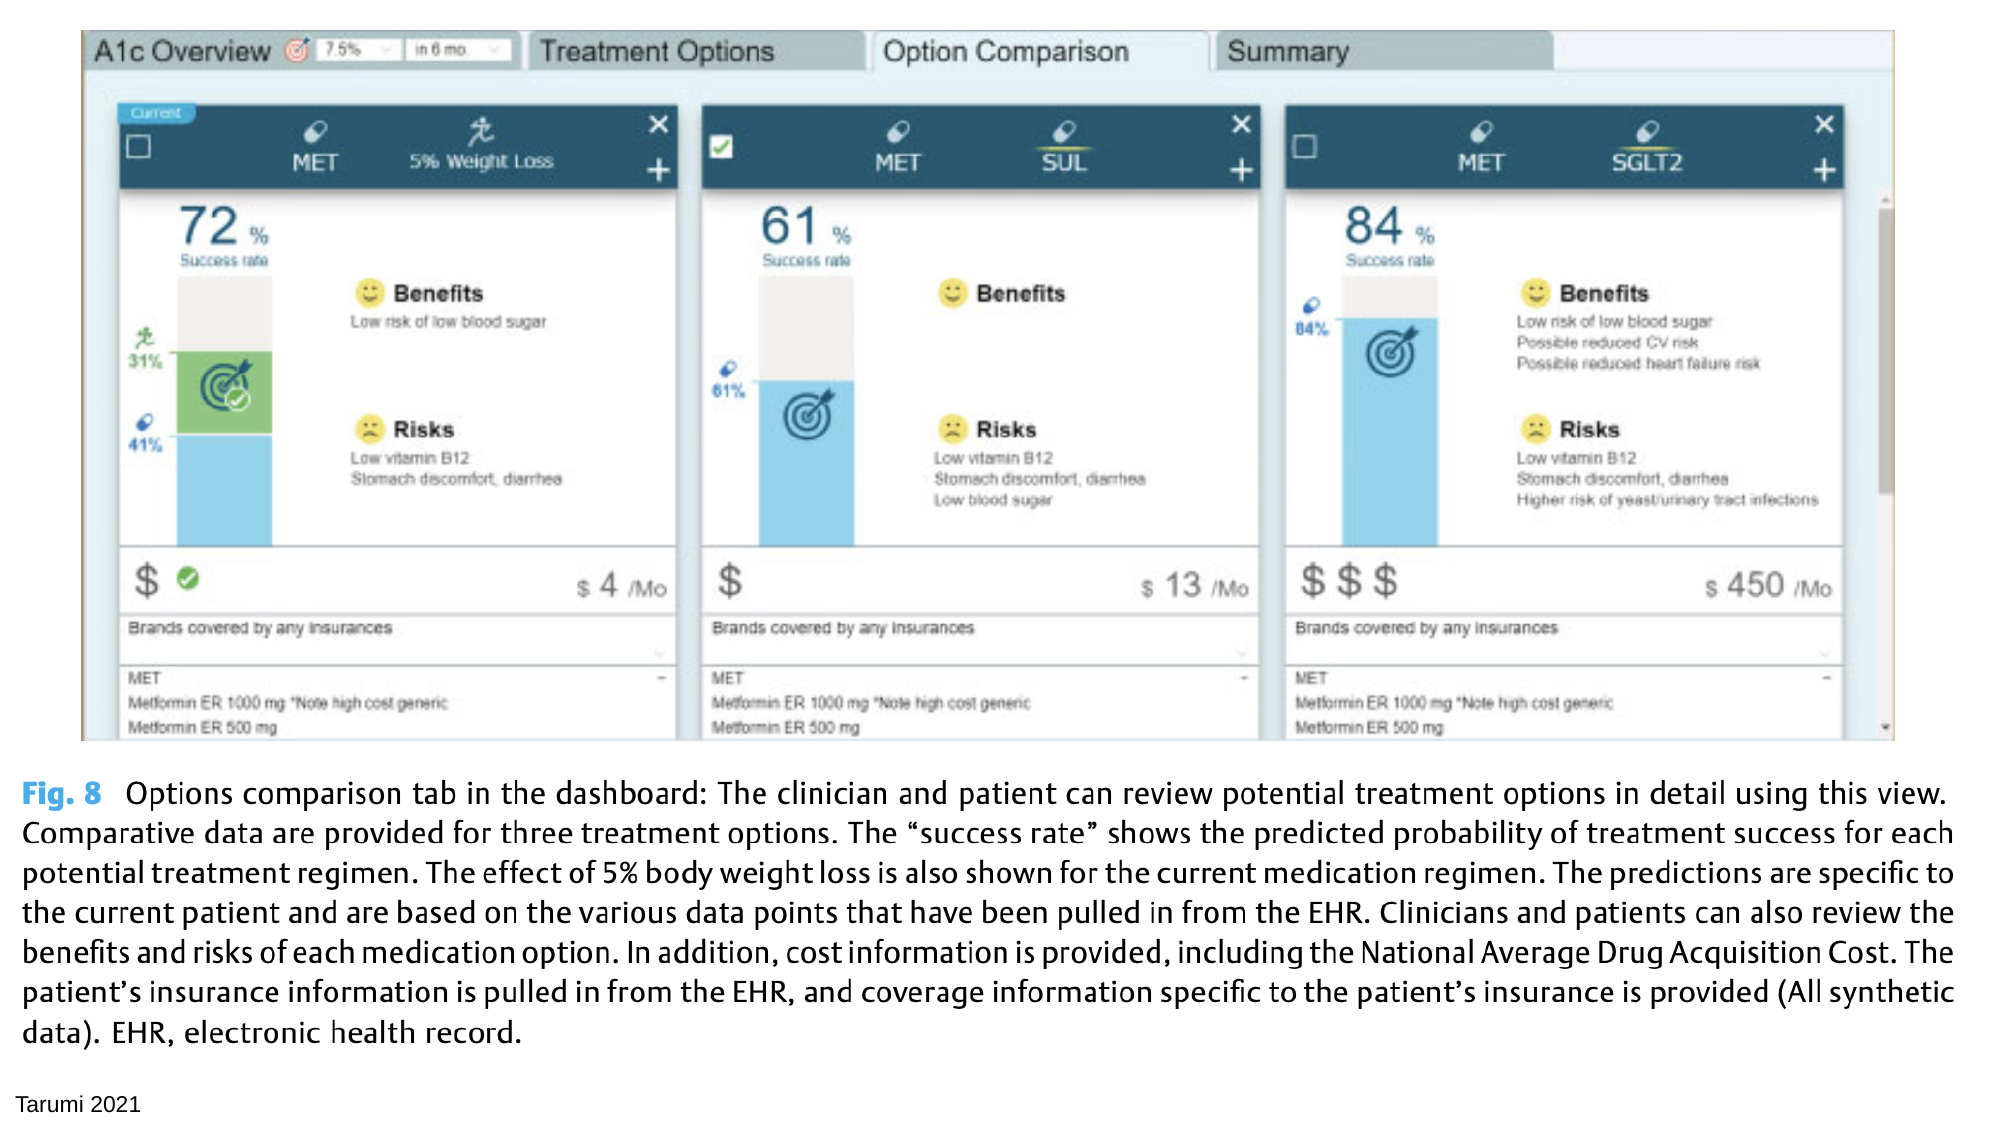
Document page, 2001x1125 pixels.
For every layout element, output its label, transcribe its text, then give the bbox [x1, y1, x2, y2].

title Tarumi 2021 [0, 1082, 1997, 1125]
picture [0, 0, 1971, 1061]
